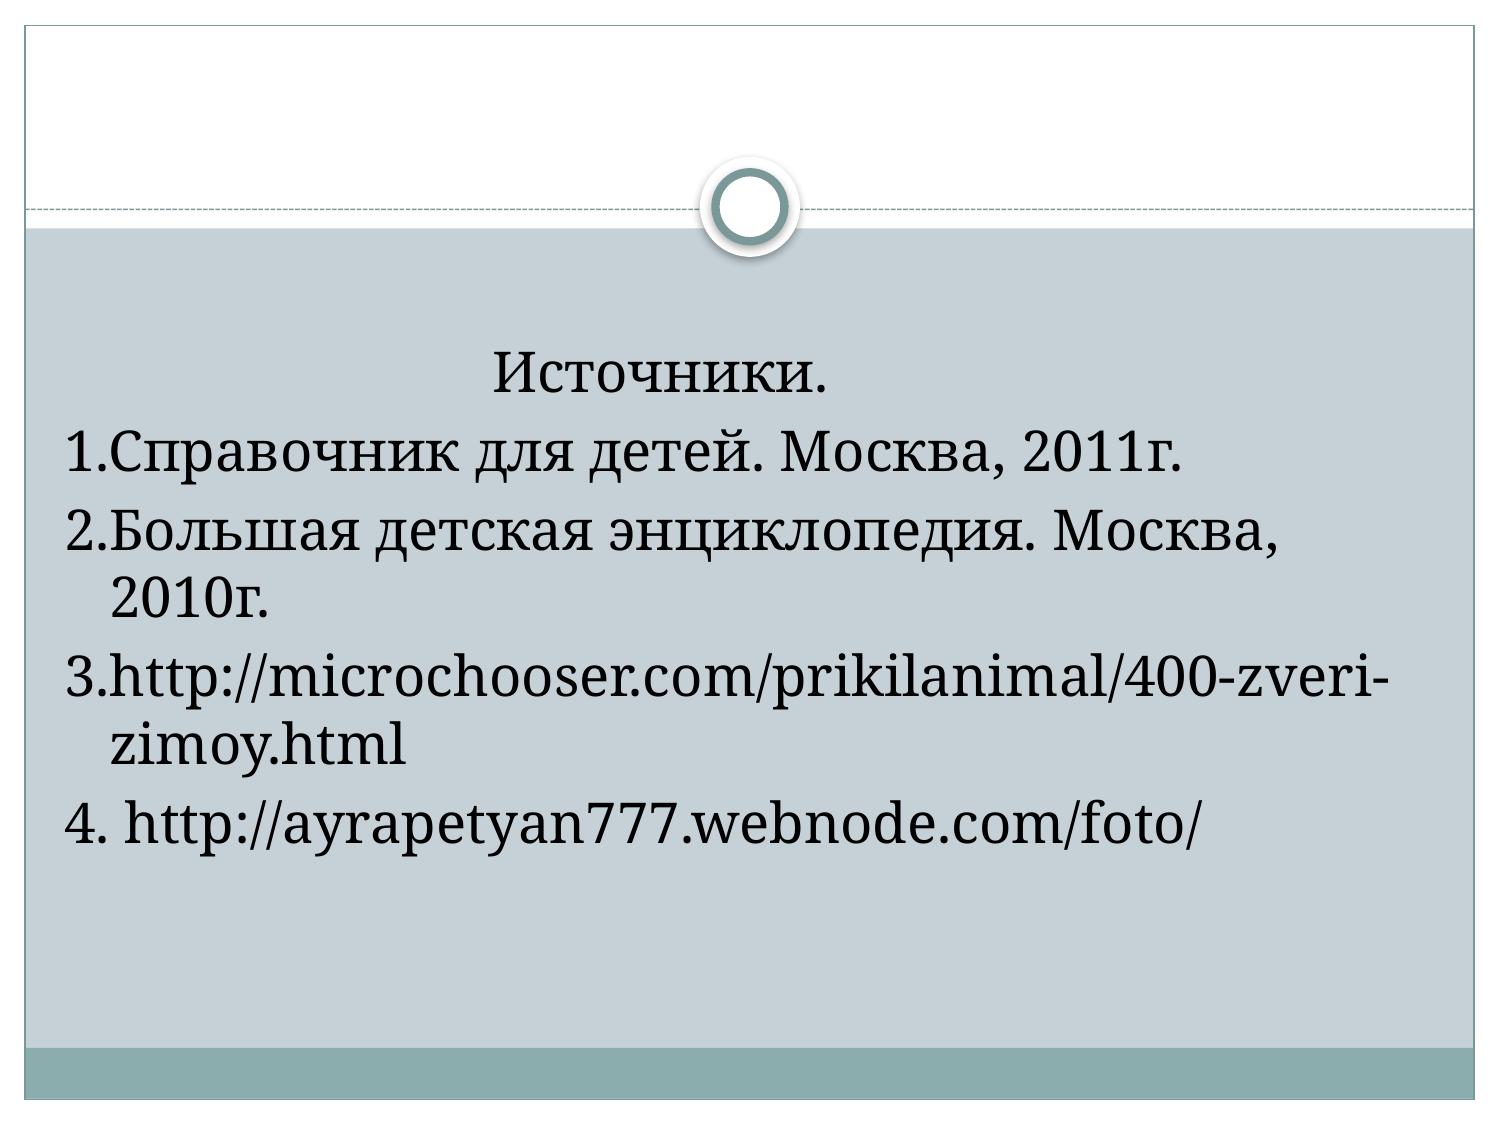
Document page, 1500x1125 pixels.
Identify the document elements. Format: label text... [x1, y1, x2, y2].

list Источники. 1.Справочник для детей. Москва, 2011г. 2.Большая детская энциклопедия. Москва, 2010г. 3.http://microchooser.com/prikilanimal/400-zveri-zimoy.html 4. http://ayrapetyan777.webnode.com/foto/ [49, 250, 1445, 1001]
